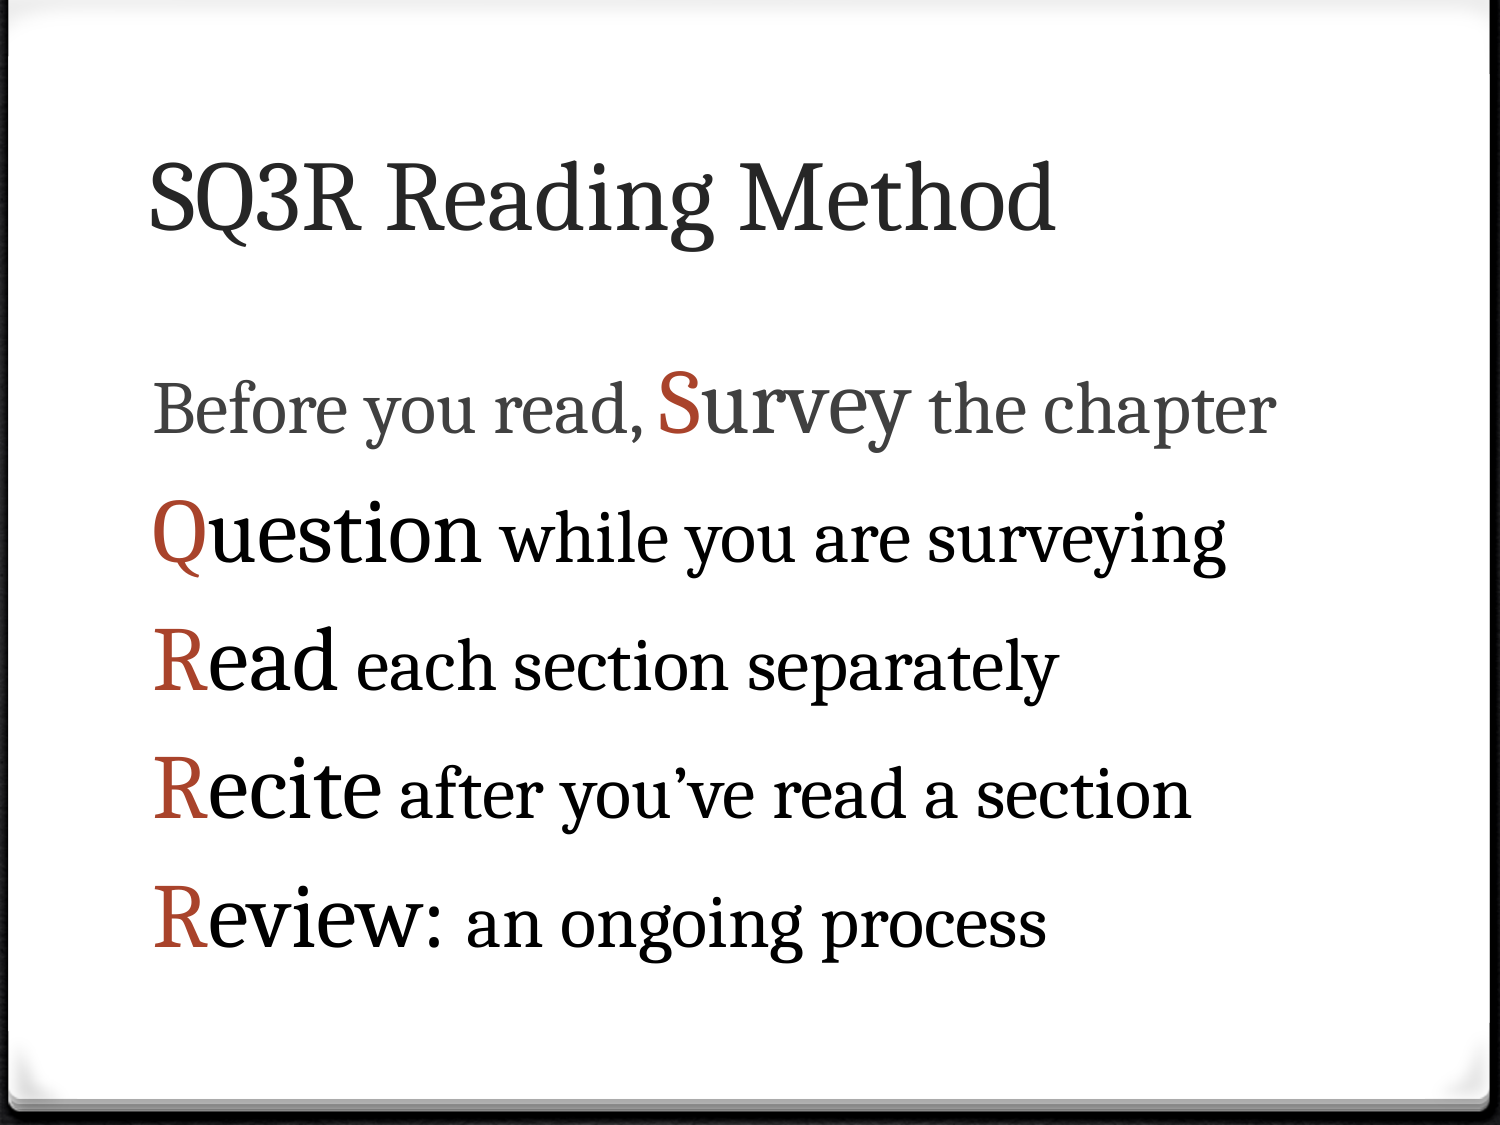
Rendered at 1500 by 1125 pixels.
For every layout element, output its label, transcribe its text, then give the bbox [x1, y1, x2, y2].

list Before you read, Survey the chapter Question while you are surveying Read each section separately Recite after you’ve read a section Review: an ongoing process [137, 334, 1363, 983]
picture [0, 0, 1500, 1125]
title SQ3R Reading Method [90, 71, 1410, 309]
